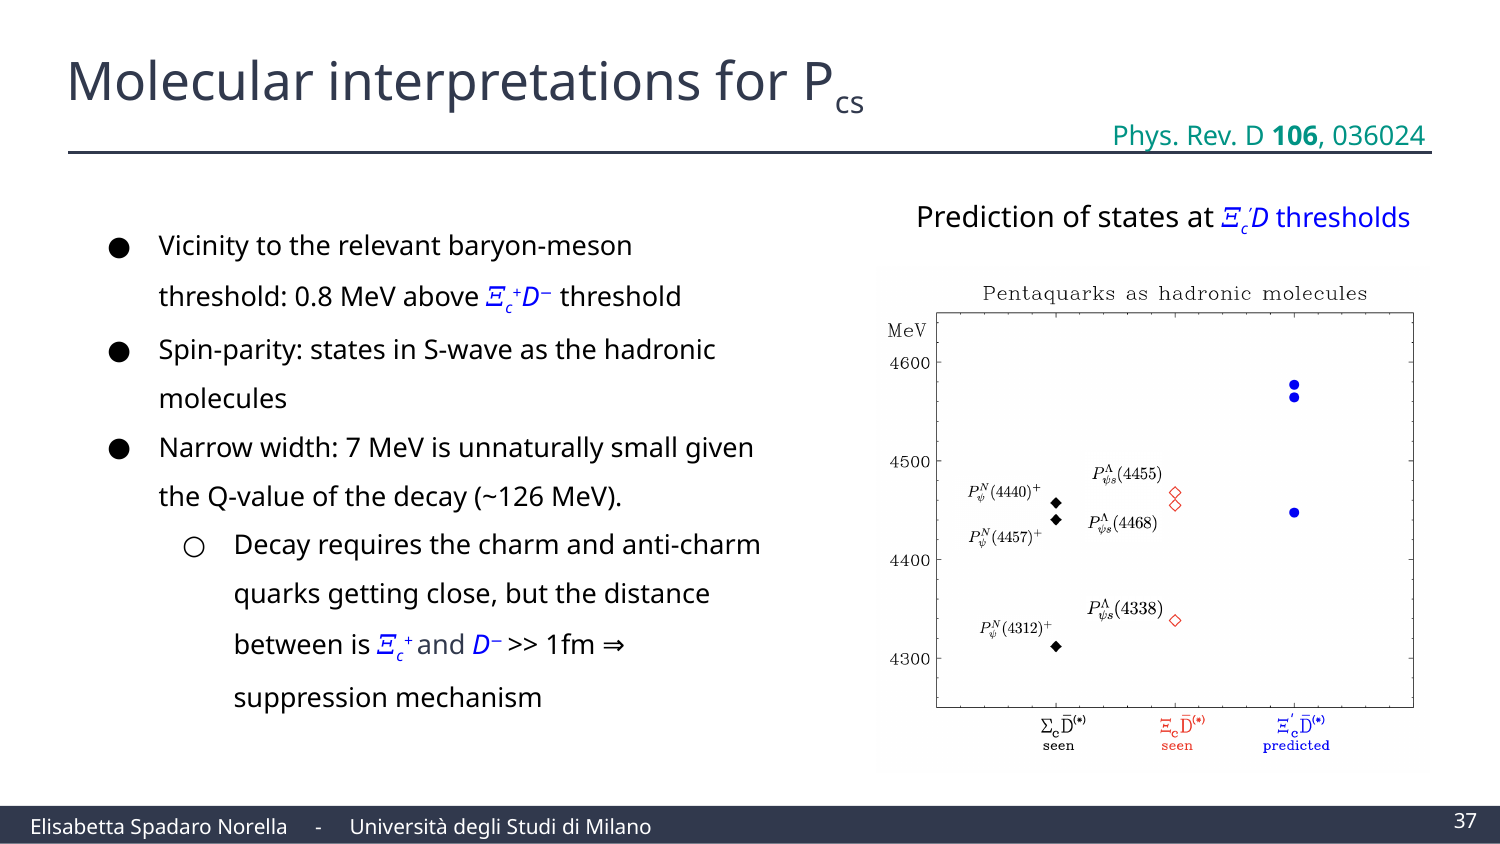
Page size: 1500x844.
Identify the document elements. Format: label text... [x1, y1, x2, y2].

picture [876, 266, 1430, 773]
title Molecular interpretations for Pcs [51, 32, 1449, 135]
slide_number 37 [1402, 789, 1493, 844]
text_box Vicinity to the relevant baryon-meson threshold: 0.8 MeV above 𝛯c+D− threshold Spin-parity: states in S-wave as the hadronic molecules Narrow width: 7 MeV is unnaturally small given the Q-value of the decay (~126 MeV). Decay requires the charm and anti-charm quarks getting close, but the distance between is 𝛯c+ and D− >> 1fm ⇒ suppression mechanism [68, 197, 779, 728]
text_box Phys. Rev. D 106, 036024 [1097, 103, 1500, 166]
text_box Prediction of states at 𝛯c’D thresholds [901, 183, 1465, 253]
